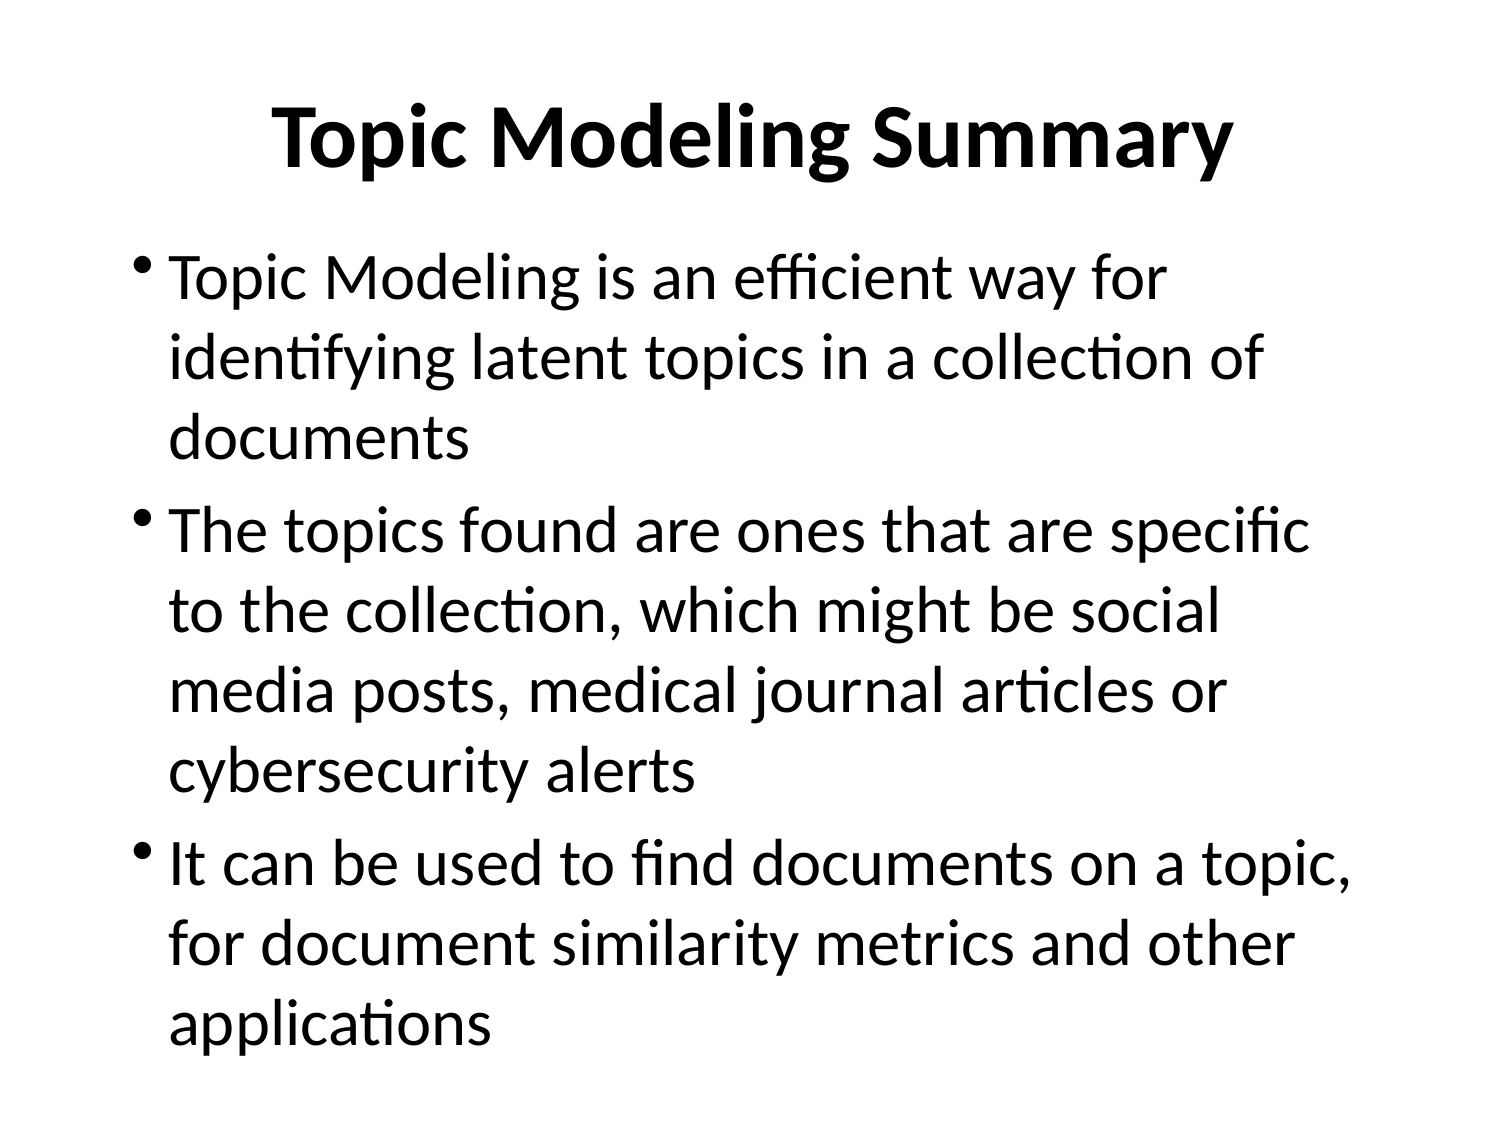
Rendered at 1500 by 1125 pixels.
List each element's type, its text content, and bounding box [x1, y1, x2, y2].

list Topic Modeling is an efficient way for identifying latent topics in a collection of documents The topics found are ones that are specific to the collection, which might be social media posts, medical journal articles or cybersecurity alerts It can be used to find documents on a topic, for document similarity metrics and other applications [116, 224, 1392, 1088]
title Topic Modeling Summary [116, 37, 1392, 224]
